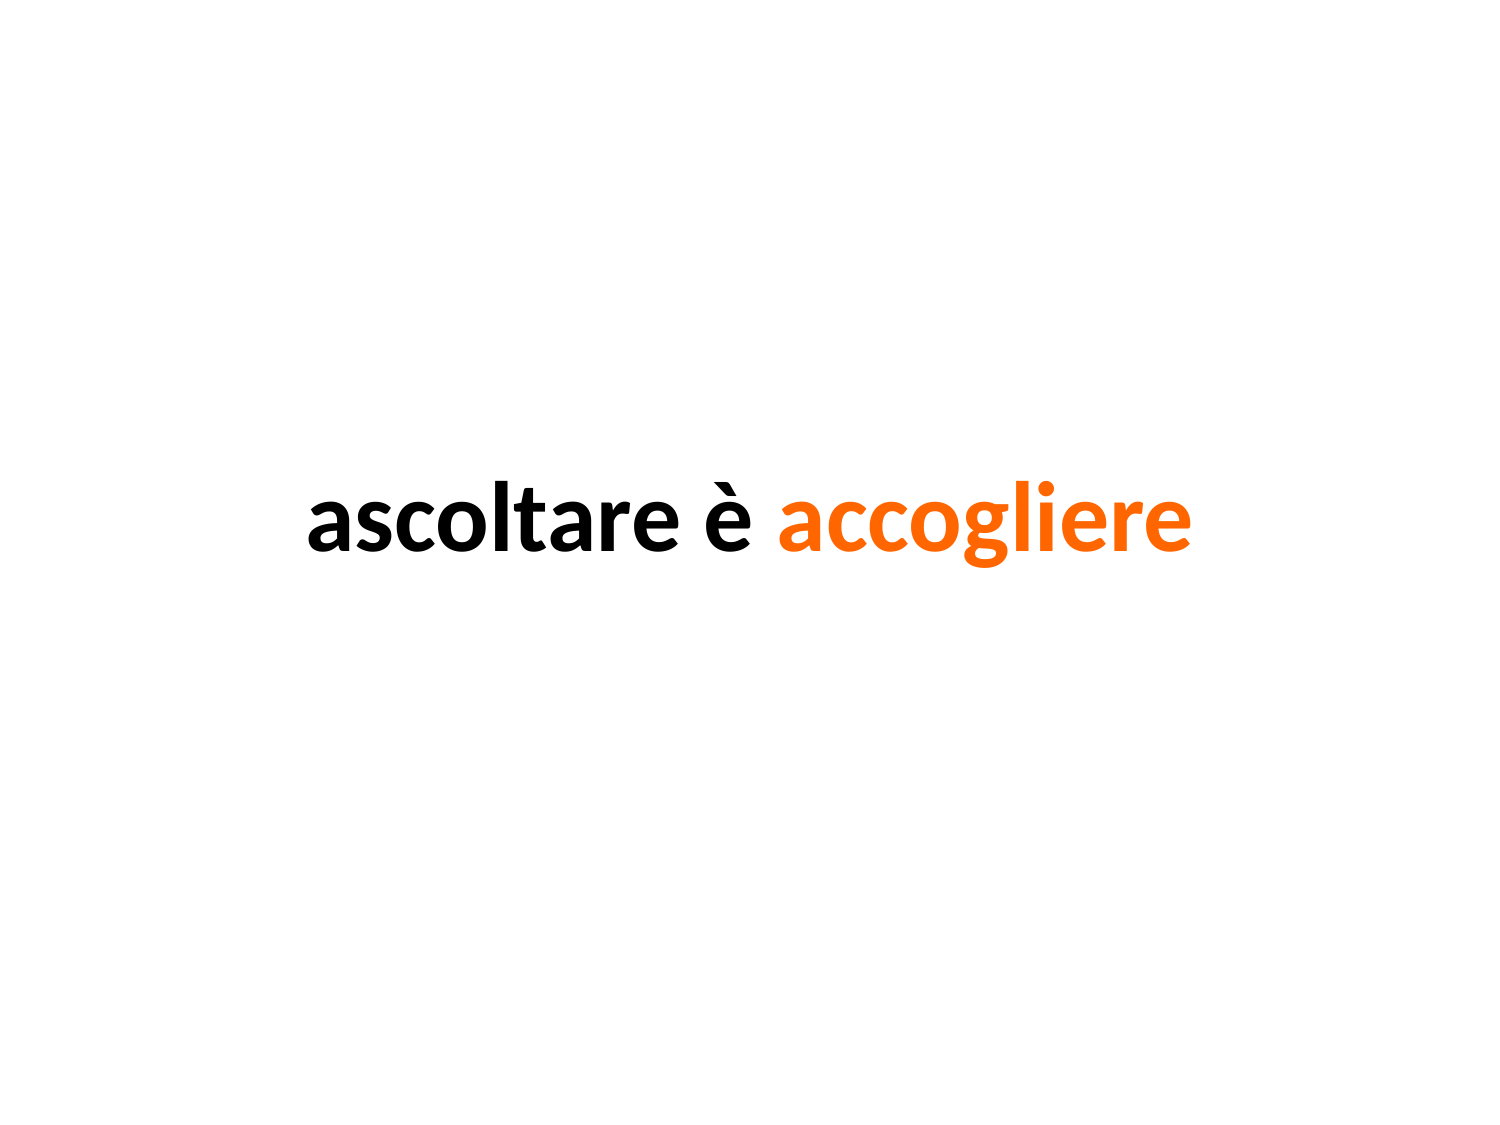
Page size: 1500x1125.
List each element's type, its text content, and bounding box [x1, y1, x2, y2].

text_box ascoltare è accogliere [290, 444, 1210, 580]
